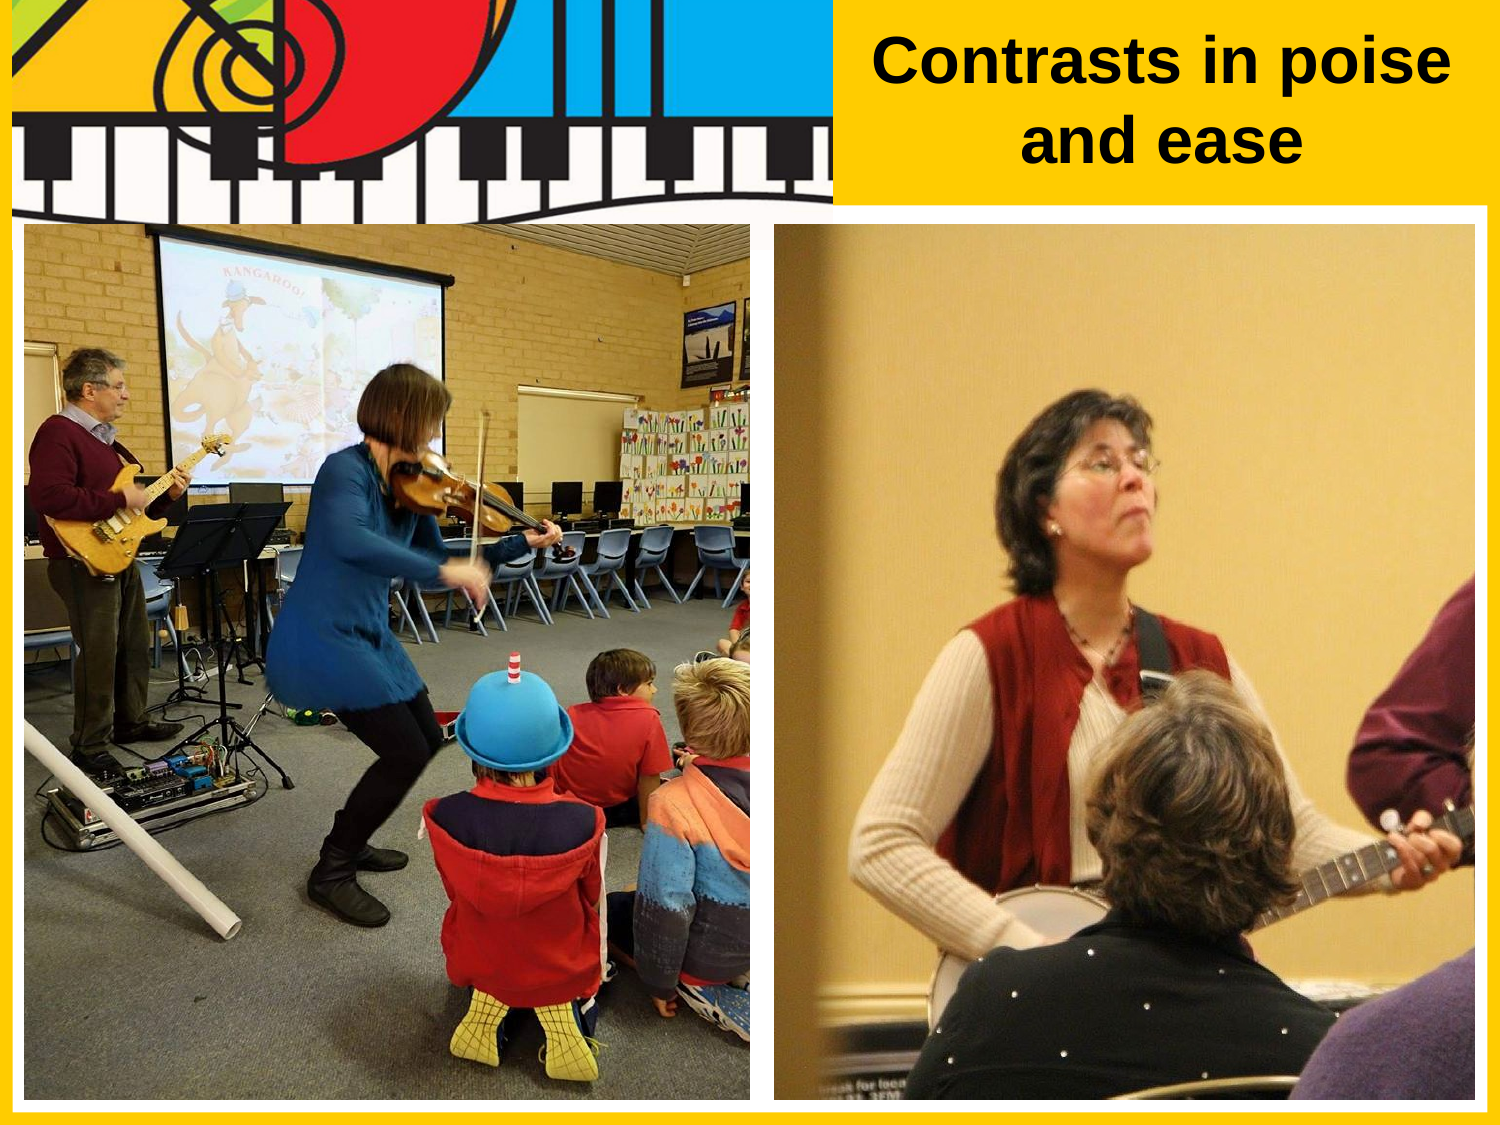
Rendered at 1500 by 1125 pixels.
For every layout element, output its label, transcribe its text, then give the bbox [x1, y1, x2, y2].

title Contrasts in poise and ease [825, 9, 1500, 197]
picture [12, 0, 1476, 1101]
